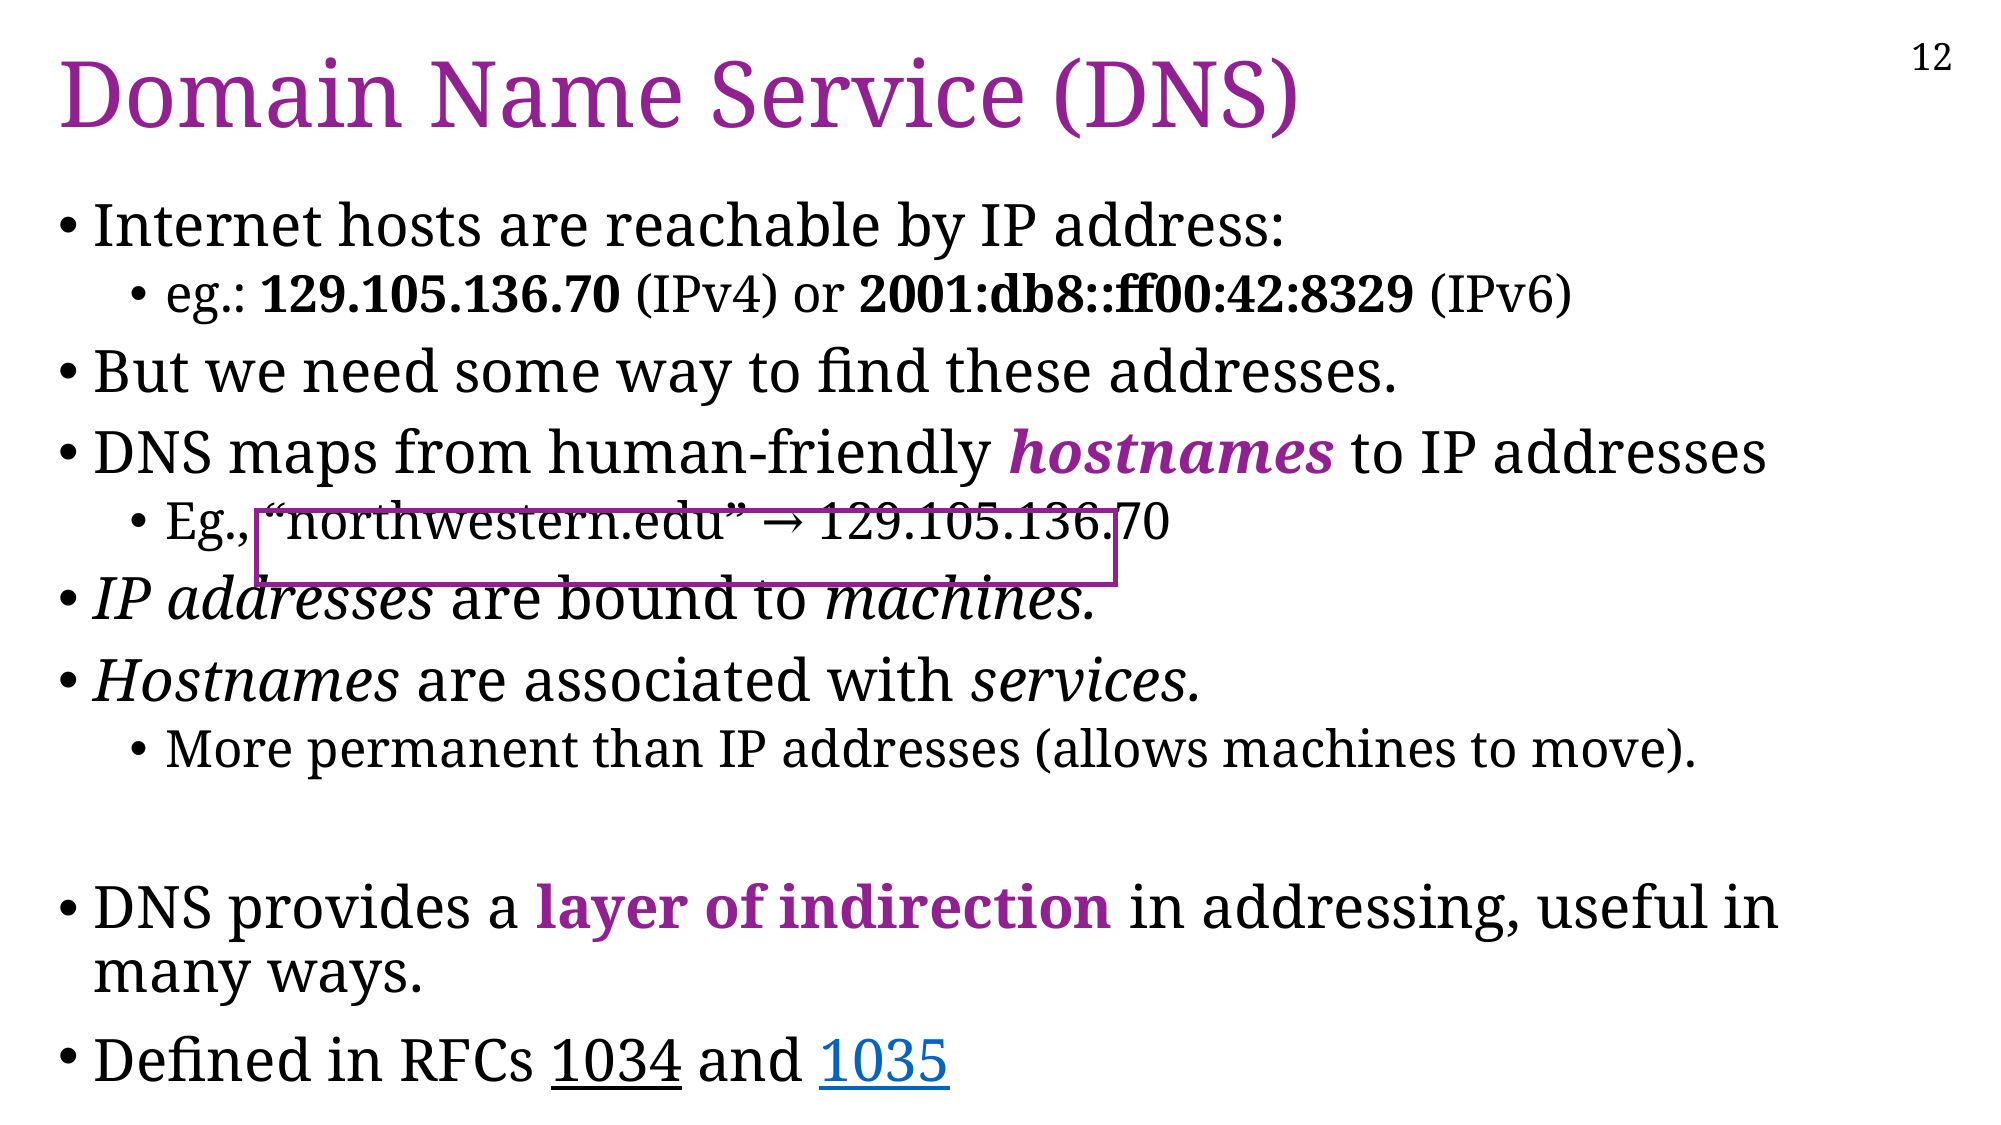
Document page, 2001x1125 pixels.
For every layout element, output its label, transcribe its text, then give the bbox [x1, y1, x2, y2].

title Domain Name Service (DNS) [43, 25, 1953, 171]
text_box [256, 510, 1116, 586]
list Internet hosts are reachable by IP address: eg.: 129.105.136.70 (IPv4) or 2001:db8::ff00:42:8329 (IPv6) But we need some way to find these addresses. DNS maps from human-friendly hostnames to IP addresses Eg., “northwestern.edu” → 129.105.136.70 IP addresses are bound to machines. Hostnames are associated with services. More permanent than IP addresses (allows machines to move). DNS provides a layer of indirection in addressing, useful in many ways. Defined in RFCs 1034 and 1035 [43, 188, 1953, 1106]
